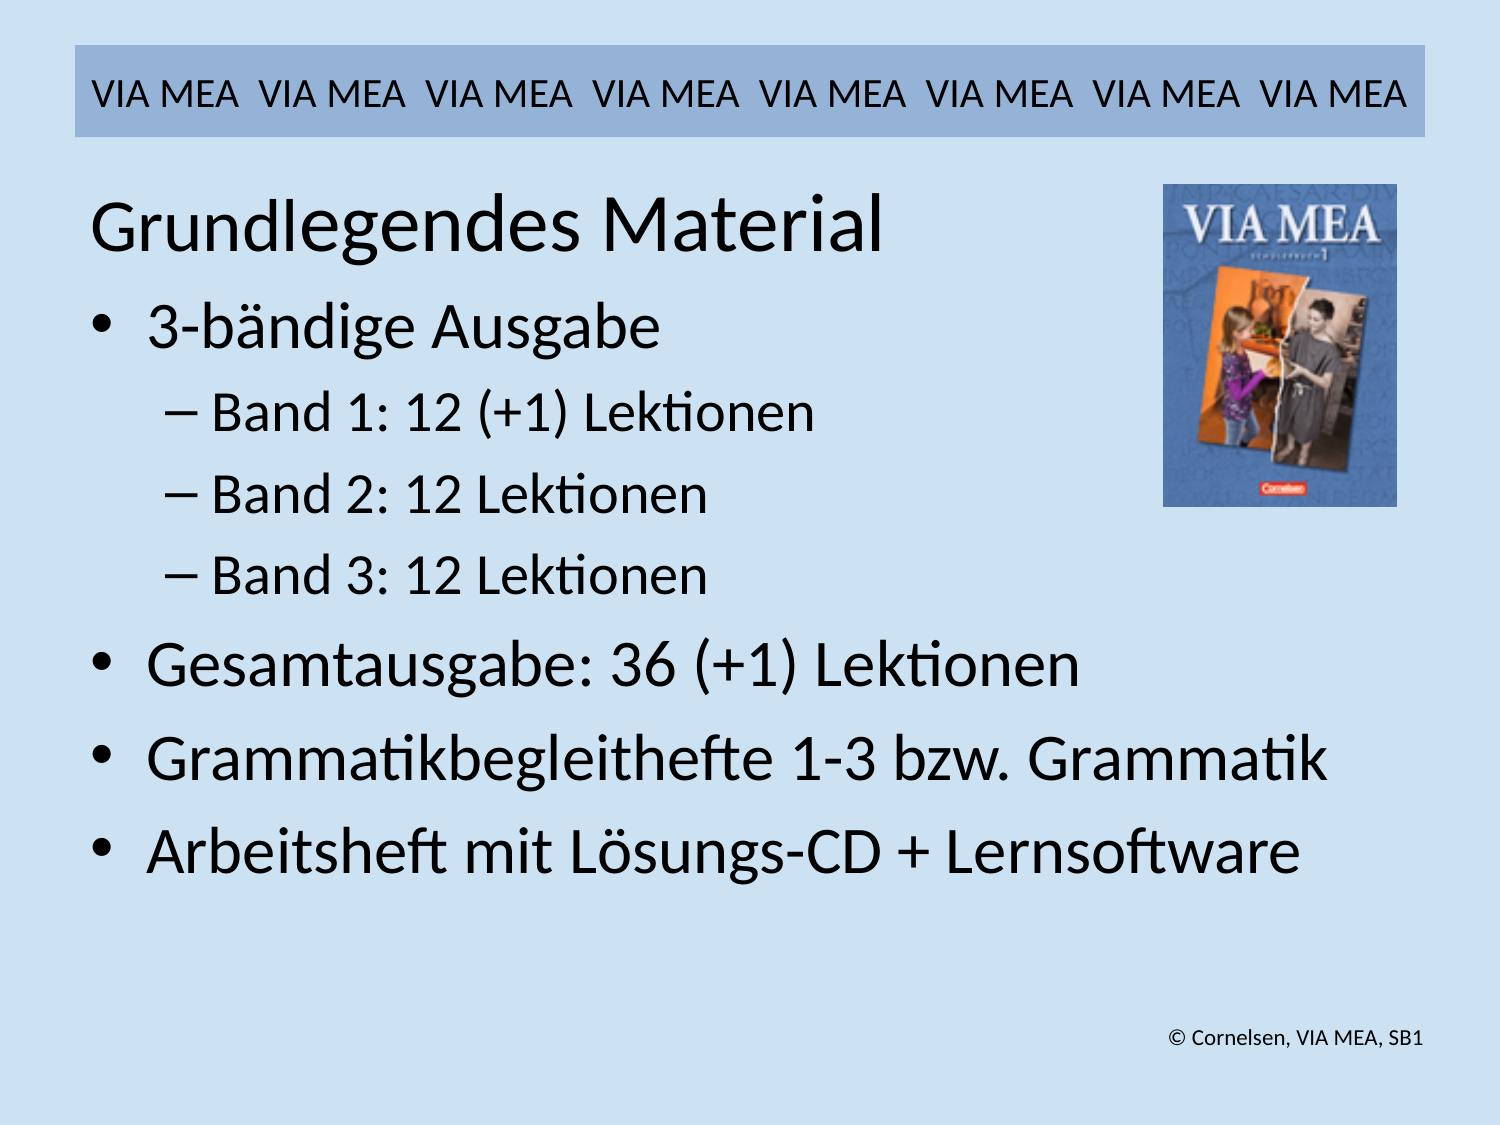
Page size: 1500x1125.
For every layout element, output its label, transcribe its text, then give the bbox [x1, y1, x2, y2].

picture [1163, 184, 1397, 507]
title VIA MEA VIA MEA VIA MEA VIA MEA VIA MEA VIA MEA VIA MEA VIA MEA [74, 44, 1426, 138]
list Grundlegendes Material 3-bändige Ausgabe Band 1: 12 (+1) Lektionen Band 2: 12 Lektionen Band 3: 12 Lektionen Gesamtausgabe: 36 (+1) Lektionen Grammatikbegleithefte 1-3 bzw. Grammatik Arbeitsheft mit Lösungs-CD + Lernsoftware [74, 160, 1426, 1036]
text_box © Cornelsen, VIA MEA, SB1 [1100, 1011, 1460, 1061]
